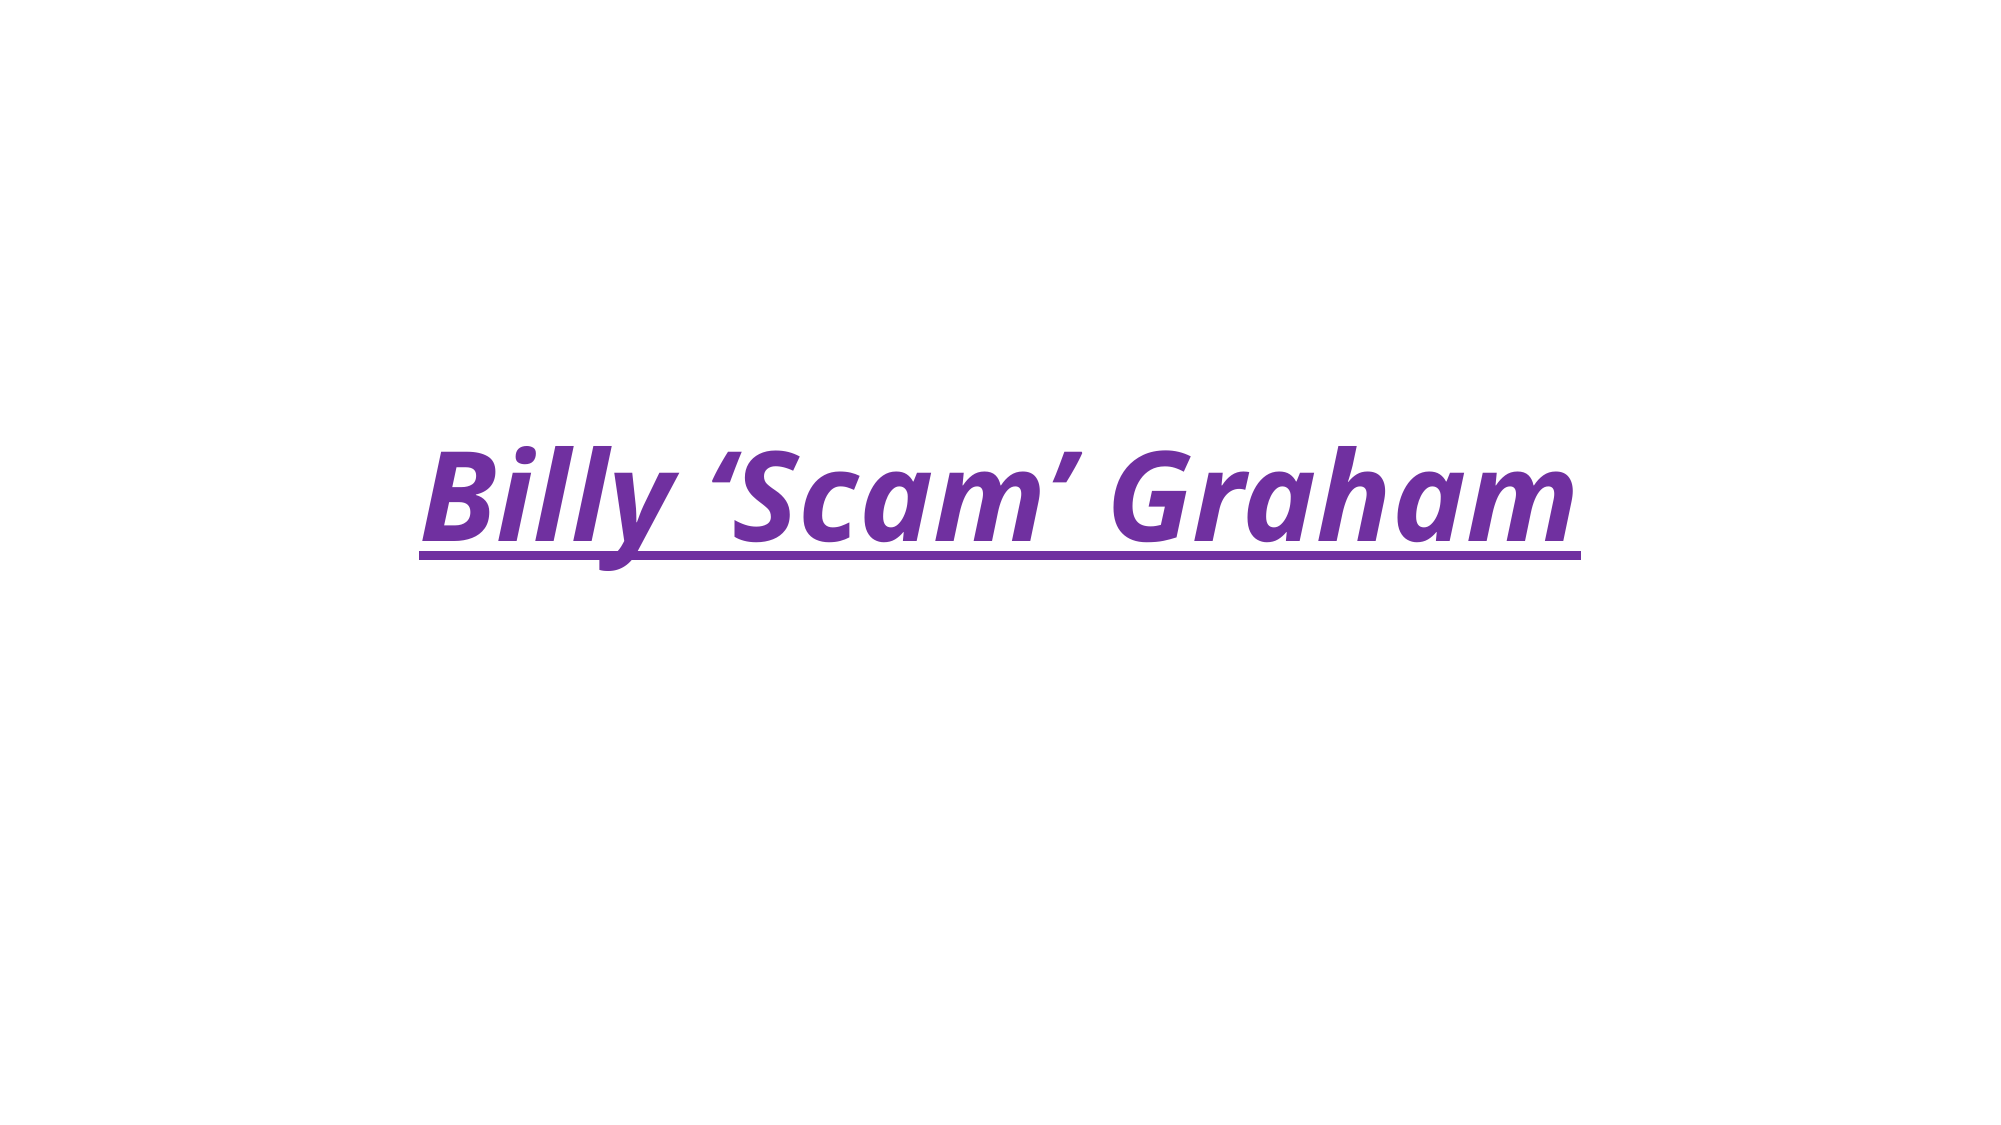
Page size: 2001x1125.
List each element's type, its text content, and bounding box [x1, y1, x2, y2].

title Billy ‘Scam’ Graham [249, 184, 1750, 576]
